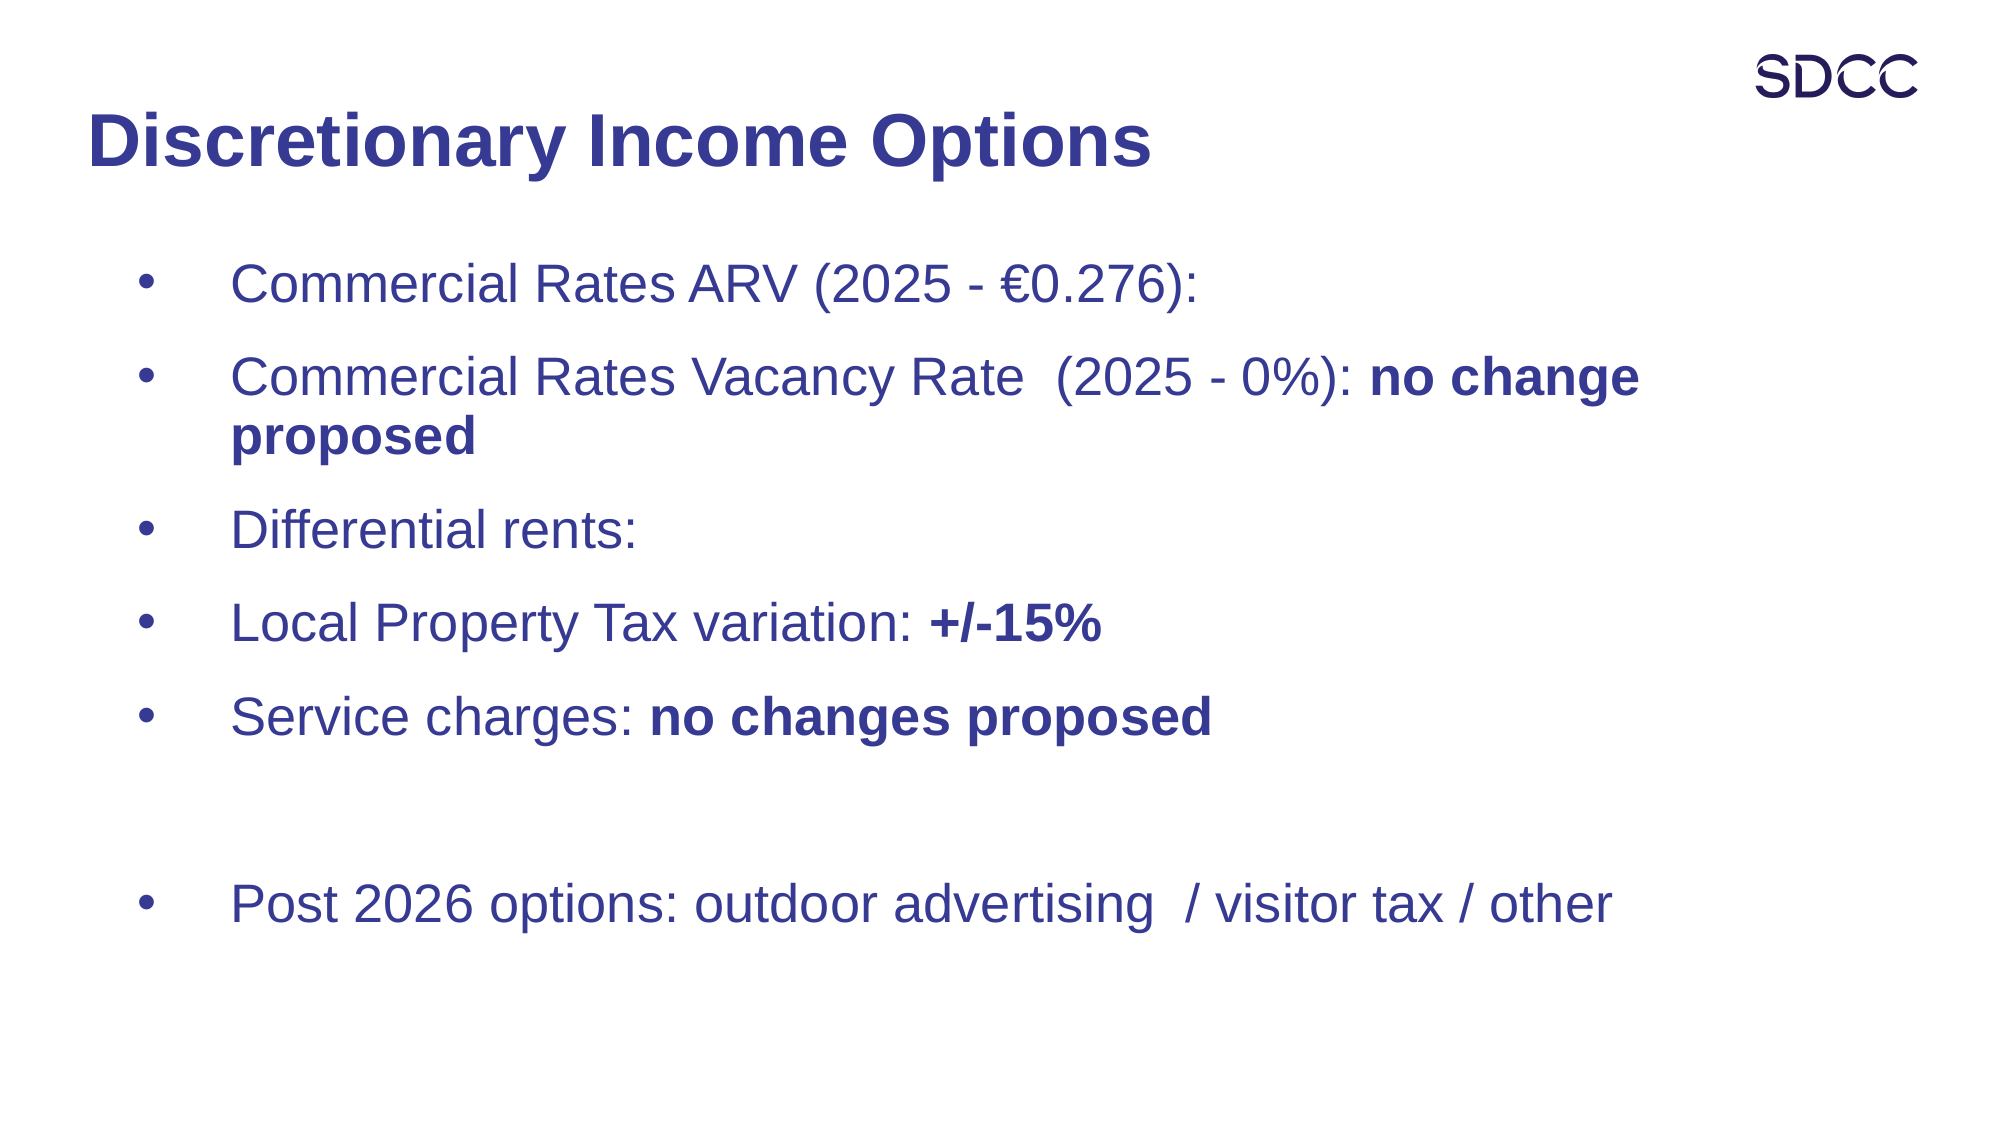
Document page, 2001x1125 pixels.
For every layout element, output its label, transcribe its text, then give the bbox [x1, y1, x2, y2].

text_box Discretionary Income Options [87, 66, 1690, 207]
picture [1755, 54, 1918, 98]
list Commercial Rates ARV (2025 - €0.276): Commercial Rates Vacancy Rate (2025 - 0%): no change proposed Differential rents: Local Property Tax variation: +/-15% Service charges: no changes proposed Post 2026 options: outdoor advertising / visitor tax / other [137, 255, 1863, 946]
